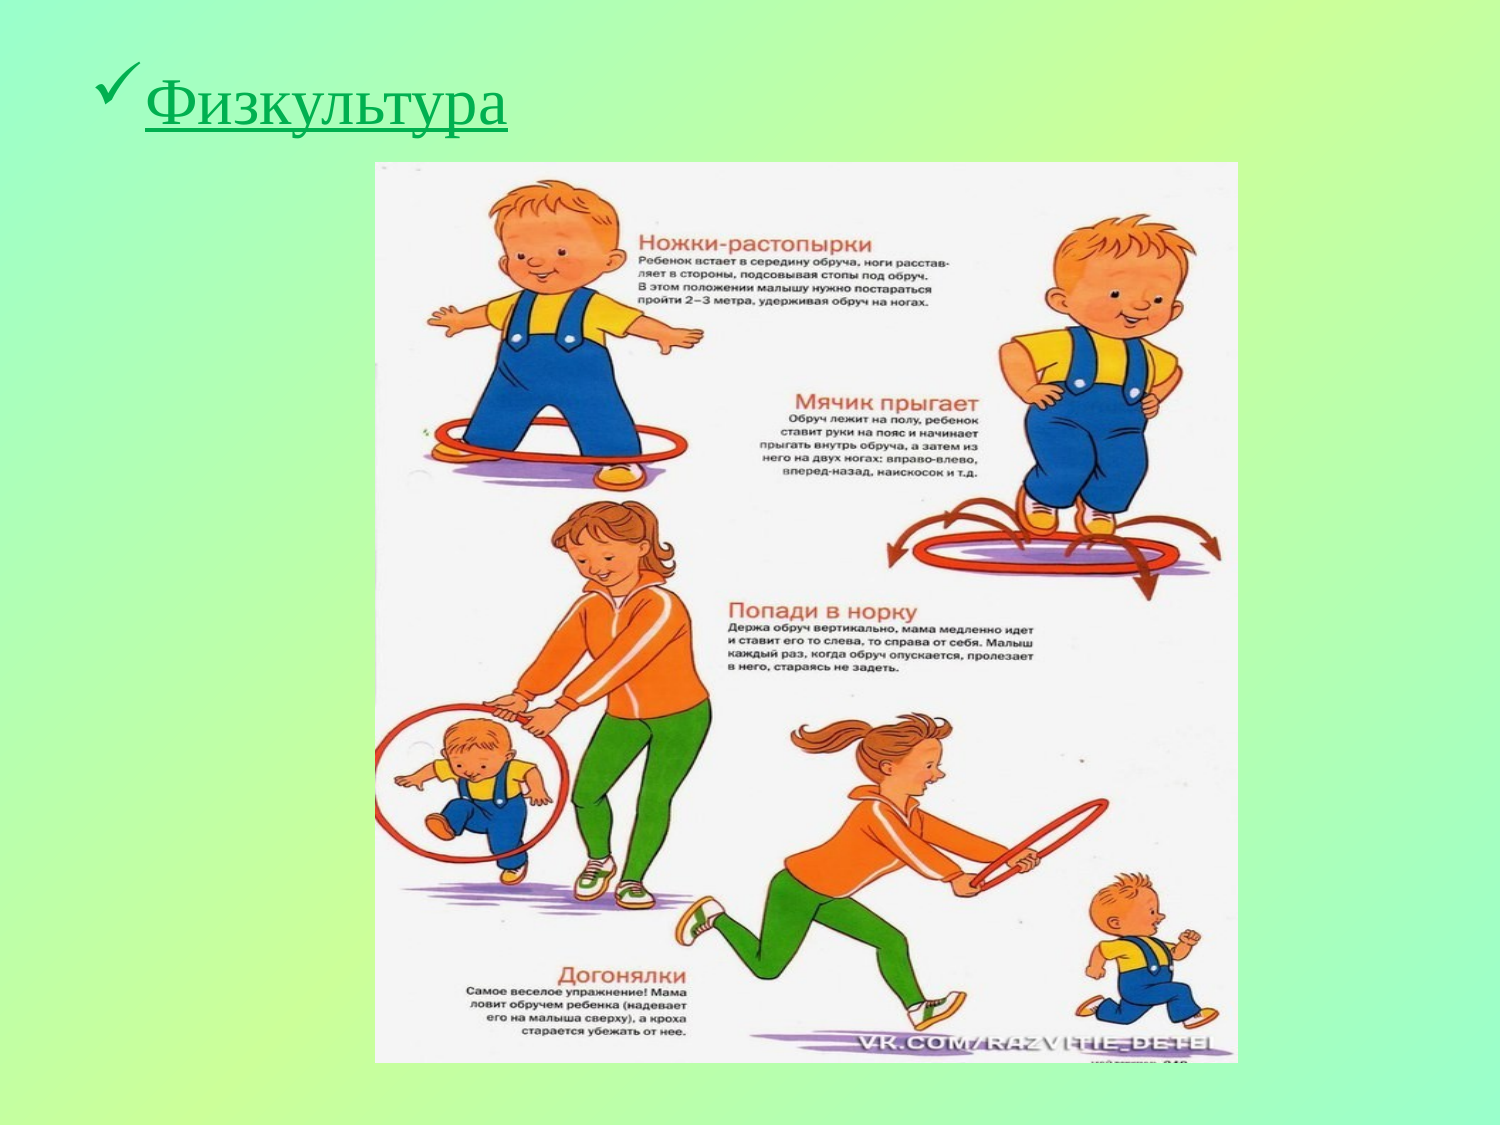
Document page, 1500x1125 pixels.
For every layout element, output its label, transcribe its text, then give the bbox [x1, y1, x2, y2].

title Физкультура [74, 44, 1426, 151]
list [374, 162, 1238, 1063]
